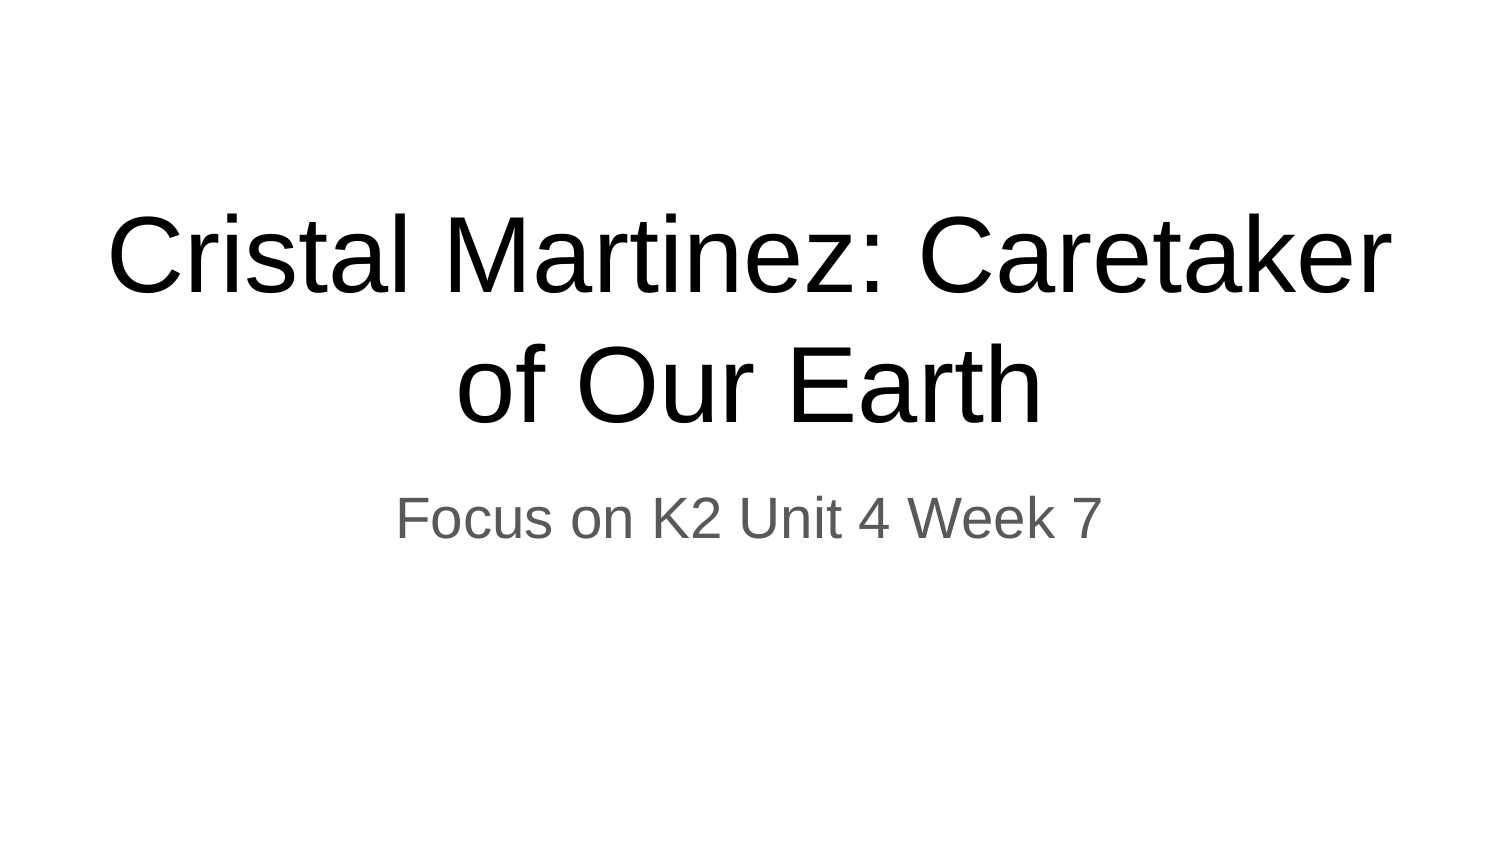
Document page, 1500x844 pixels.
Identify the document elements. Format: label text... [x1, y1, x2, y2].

subtitle Focus on K2 Unit 4 Week 7 [51, 464, 1449, 595]
title Cristal Martinez: Caretaker of Our Earth [51, 122, 1449, 459]
